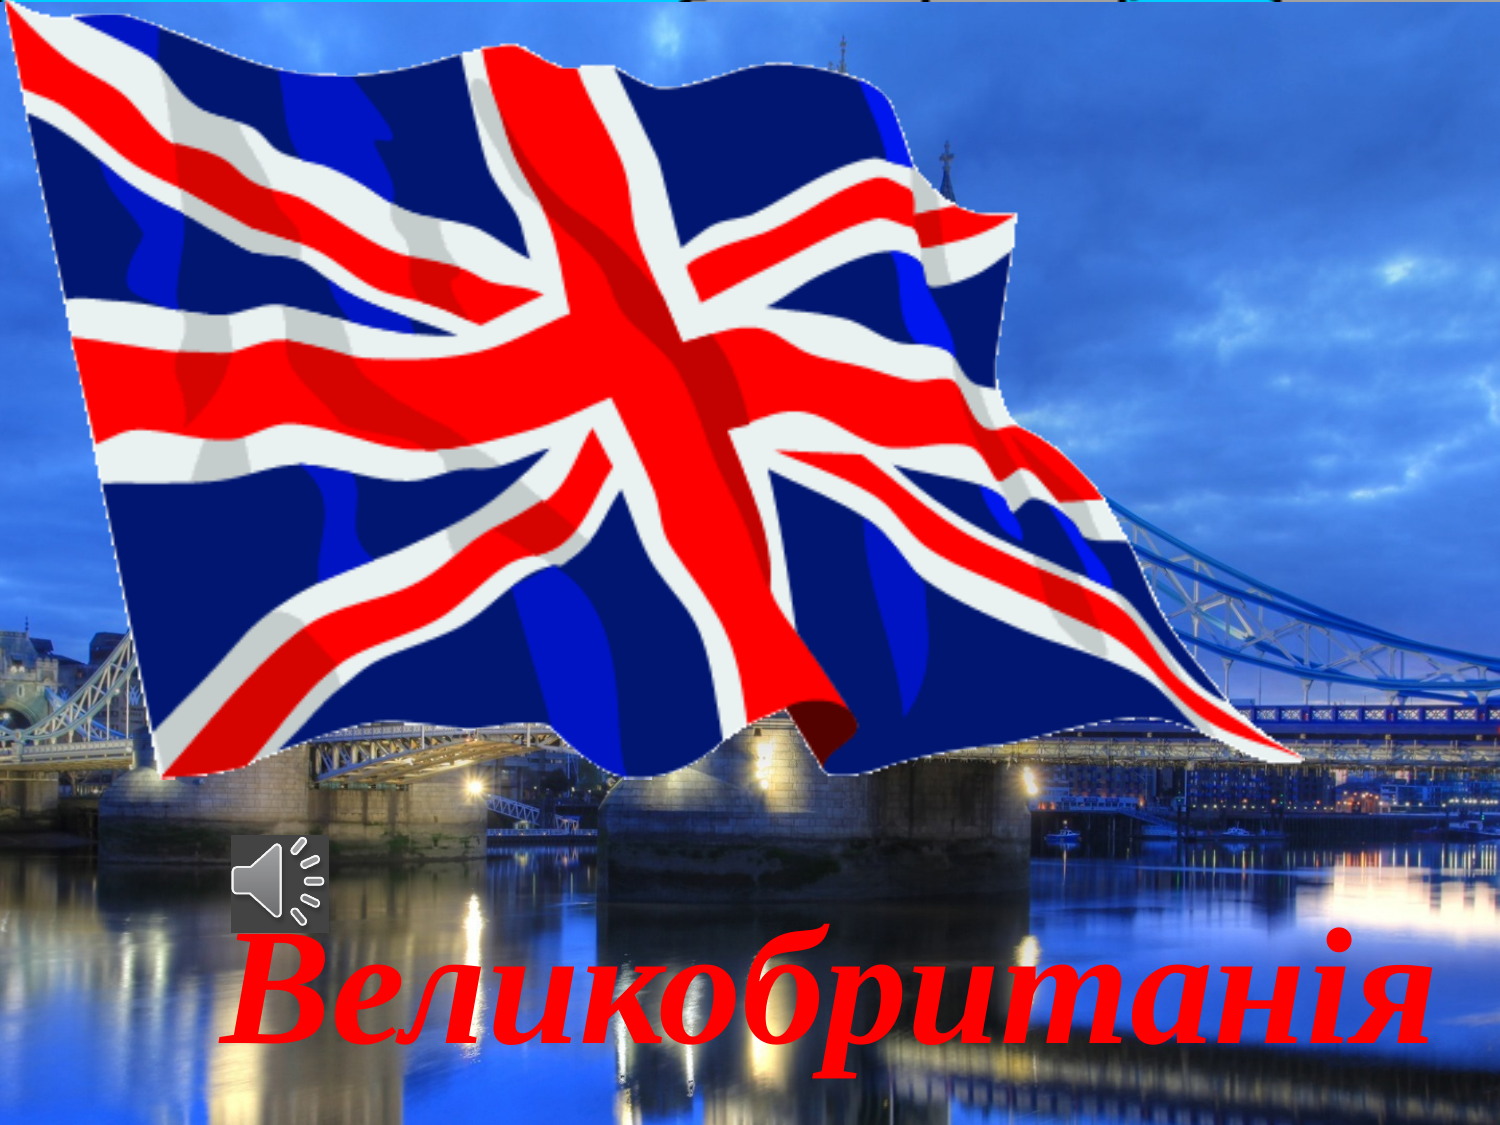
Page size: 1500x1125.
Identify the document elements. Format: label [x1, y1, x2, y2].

list [5, 0, 1306, 780]
picture [0, 0, 1500, 1125]
